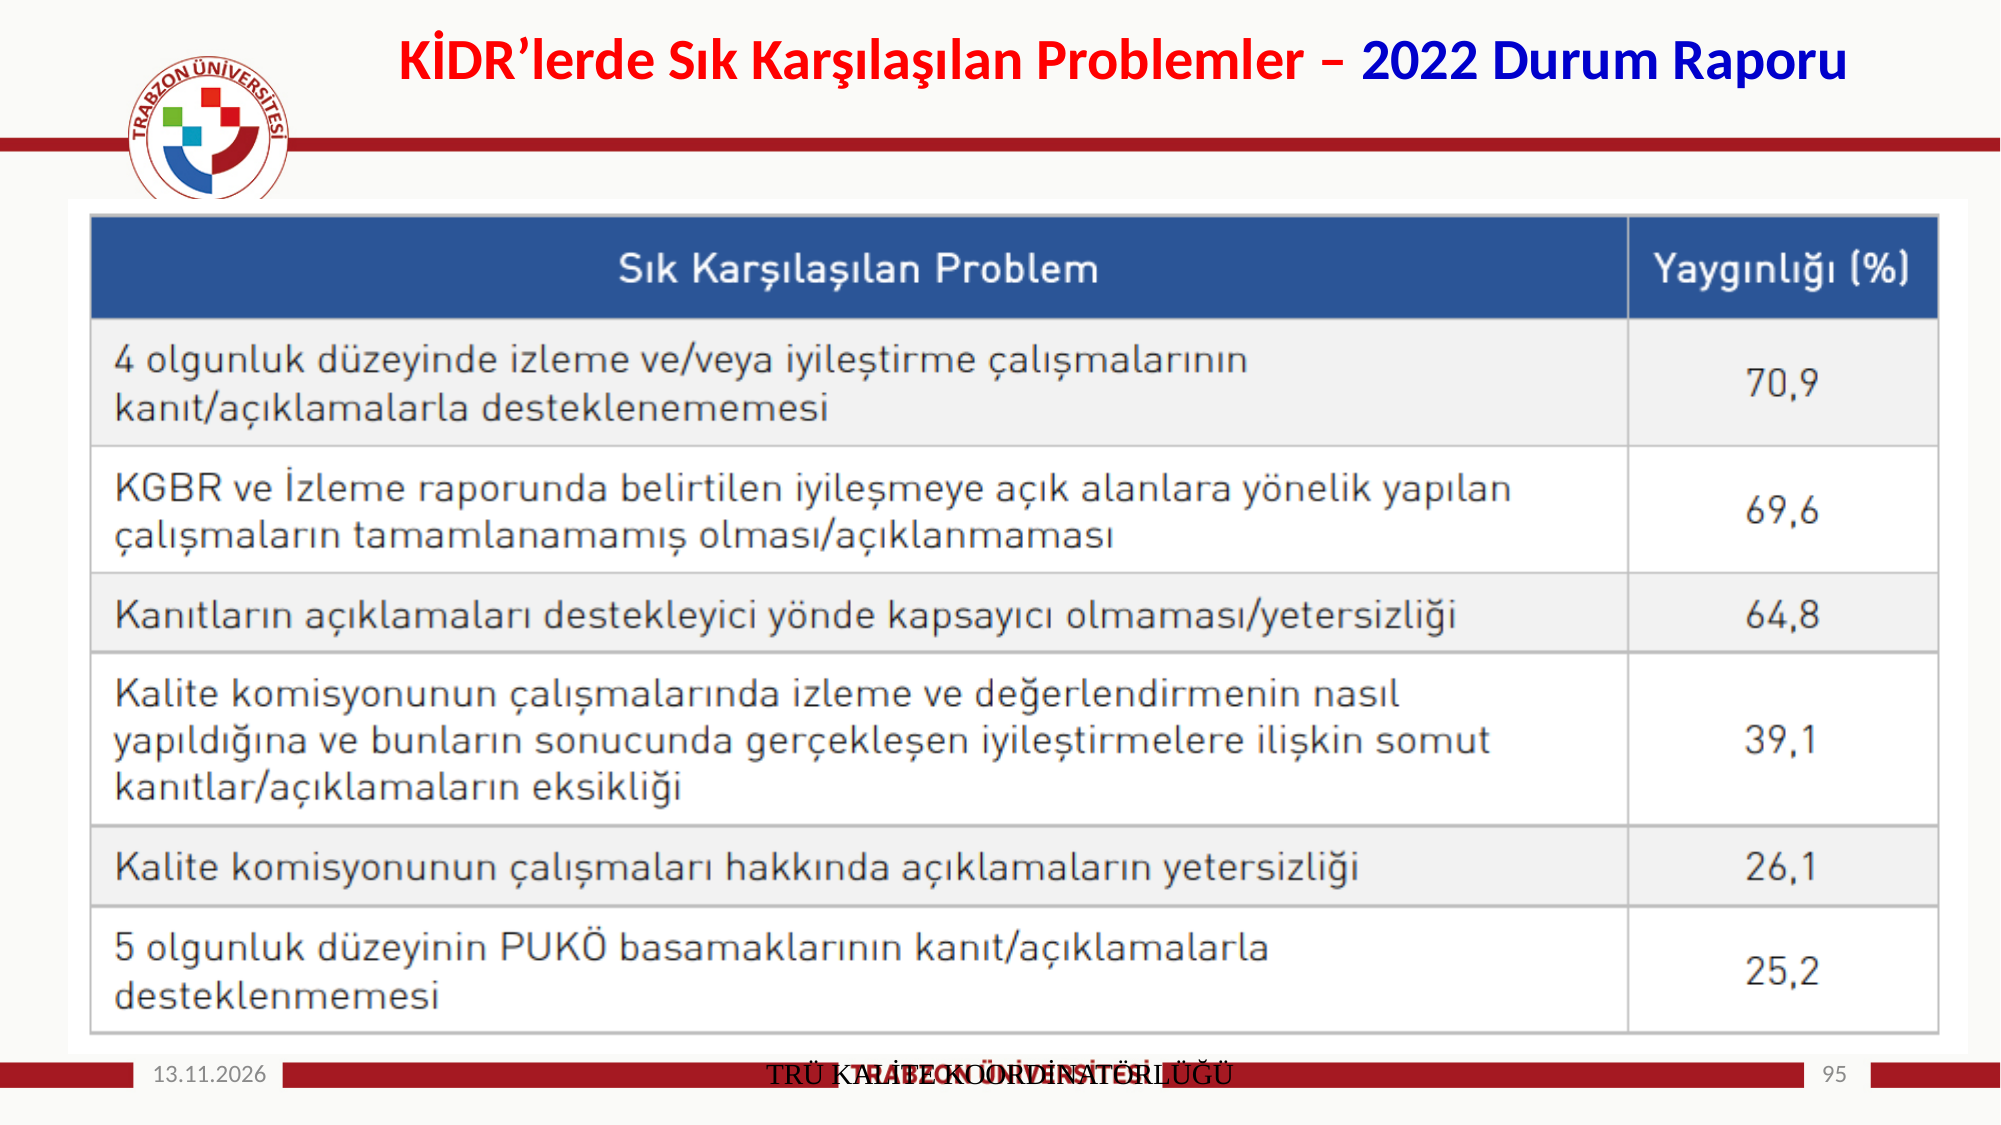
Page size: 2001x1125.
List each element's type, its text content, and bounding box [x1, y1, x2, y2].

footer TRÜ KALİTE KOORDİNATÖRLÜĞÜ [662, 1054, 1338, 1103]
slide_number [137, 1054, 588, 1103]
title KİDR’lerde Sık Karşılaşılan Problemler – 2022 Durum Raporu [281, 0, 1968, 122]
slide_number 95 [1412, 1054, 1863, 1103]
picture [0, 0, 2001, 1125]
